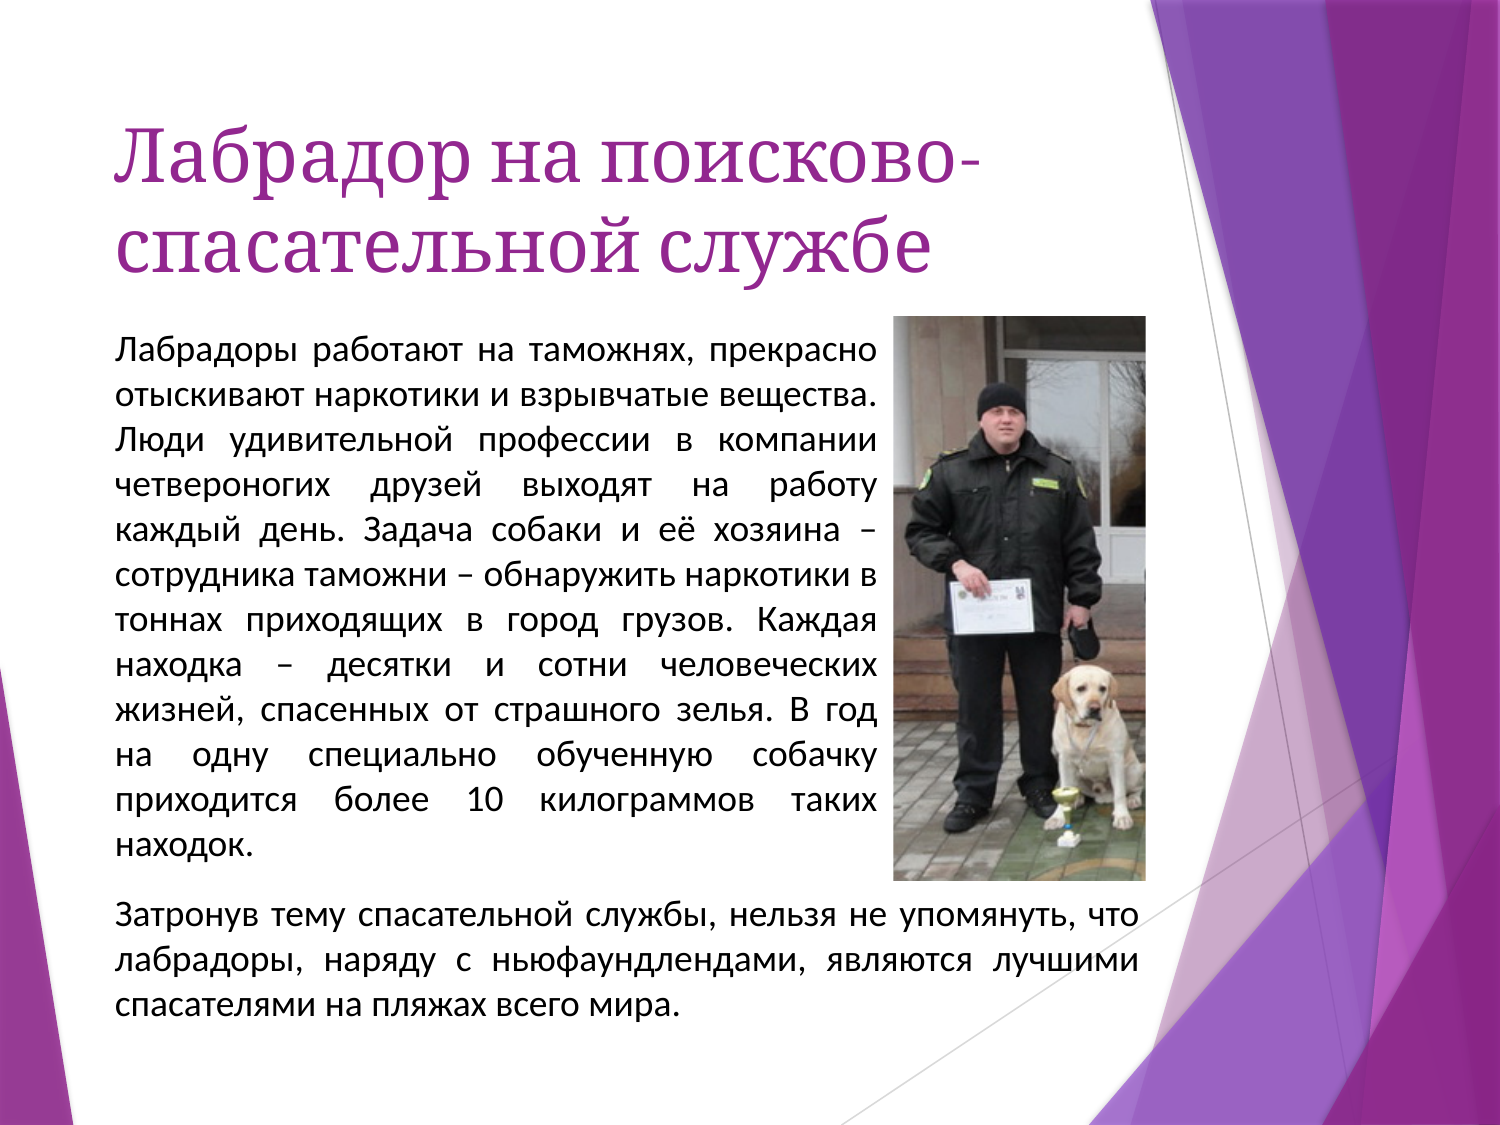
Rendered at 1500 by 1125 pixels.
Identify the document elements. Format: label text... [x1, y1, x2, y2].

text_box Затронув тему спасательной службы, нельзя не упомянуть, что лабрадоры, наряду с ньюфаундлендами, являются лучшими спасателями на пляжах всего мира. [99, 880, 1156, 1057]
list Лабрадоры работают на таможнях, прекрасно отыскивают наркотики и взрывчатые вещества. Люди удивительной профессии в компании четвероногих друзей выходят на работу каждый день. Задача собаки и её хозяина – сотрудника таможни – обнаружить наркотики в тоннах приходящих в город грузов. Каждая находка – десятки и сотни человеческих жизней, спасенных от страшного зелья. В год на одну специально обученную собачку приходится более 10 килограммов таких находок. [99, 316, 891, 880]
title Лабрадор на поисково-спасательной службе [99, 99, 1142, 316]
picture [892, 316, 1147, 882]
